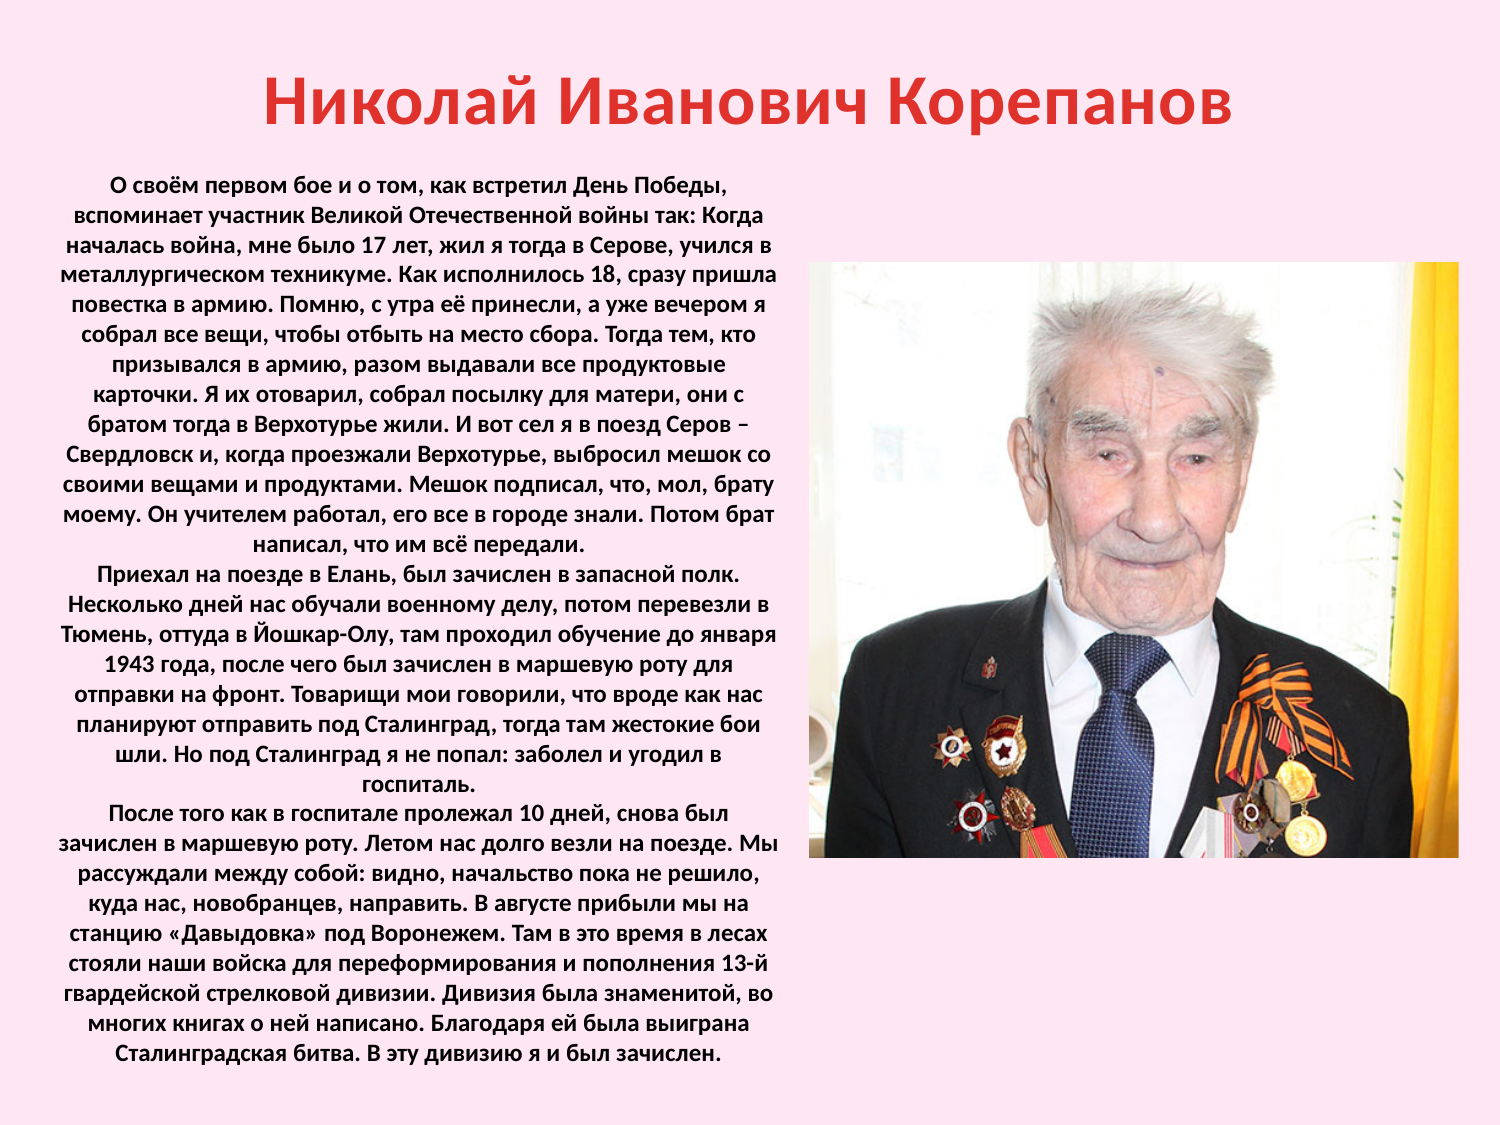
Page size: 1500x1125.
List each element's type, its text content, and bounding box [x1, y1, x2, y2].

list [808, 255, 1459, 858]
title Николай Иванович Корепанов [75, 45, 1425, 233]
text_box О своём первом бое и о том, как встретил День Победы, вспоминает участник Великой Отечественной войны так: Когда началась война, мне было 17 лет, жил я тогда в Серове, учился в металлургическом техникуме. Как исполнилось 18, сразу пришла повестка в армию. Помню, с утра её принесли, а уже вечером я собрал все вещи, чтобы отбыть на место сбора. Тогда тем, кто призывался в армию, разом выдавали все продуктовые карточки. Я их отоварил, собрал посылку для матери, они с братом тогда в Верхотурье жили. И вот сел я в поезд Серов – Свердловск и, когда проезжали Верхотурье, выбросил мешок со своими вещами и продуктами. Мешок подписал, что, мол, брату моему. Он учителем работал, его все в городе знали. Потом брат написал, что им всё передали. Приехал на поезде в Елань, был зачислен в запасной полк. Несколько дней нас обучали военному делу, потом перевезли в Тюмень, оттуда в Йошкар-Олу, там проходил обучение до января 1943 года, после чего был зачислен в маршевую роту для отправки на фронт. Товарищи мои говорили, что вроде как нас планируют отправить под Сталинград, тогда там жестокие бои шли. Но под Сталинград я не попал: заболел и угодил в госпиталь. После того как в госпитале пролежал 10 дней, снова был зачислен в маршевую роту. Летом нас долго везли на поезде. Мы рассуждали между собой: видно, начальство пока не решило, куда нас, новобранцев, направить. В августе прибыли мы на станцию «Давыдовка» под Воронежем. Там в это время в лесах стояли наши войска для переформирования и пополнения 13-й гвардейской стрелковой дивизии. Дивизия была знаменитой, во многих книгах о ней написано. Благодаря ей была выиграна Сталинградская битва. В эту дивизию я и был зачислен. [41, 160, 798, 1074]
